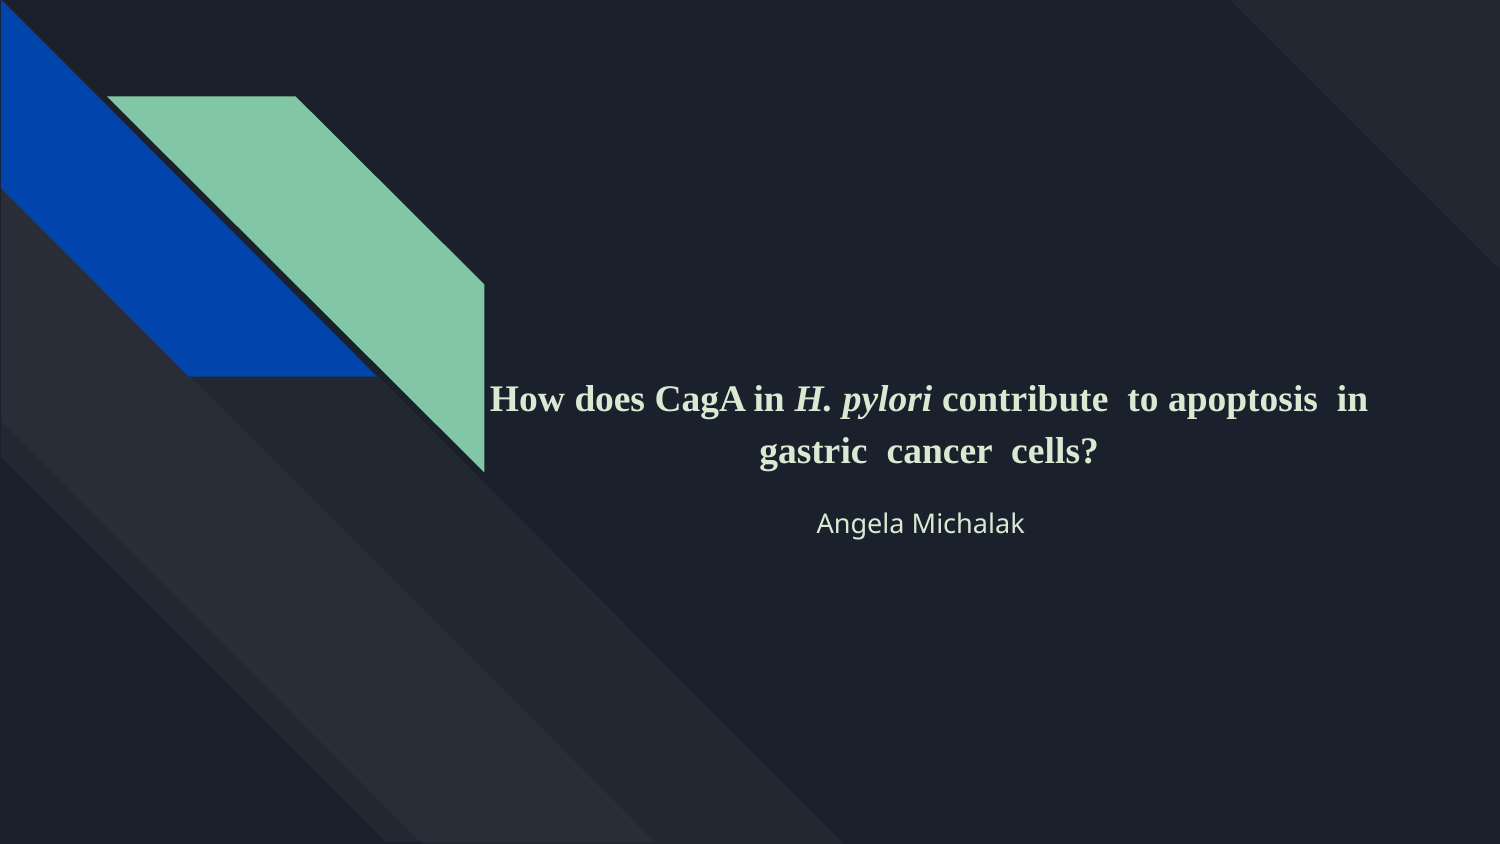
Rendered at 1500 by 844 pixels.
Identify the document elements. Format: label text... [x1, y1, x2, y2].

title How does CagA in H. pylori contribute to apoptosis in gastric cancer cells? [450, 352, 1408, 492]
subtitle Angela Michalak [644, 491, 1214, 575]
